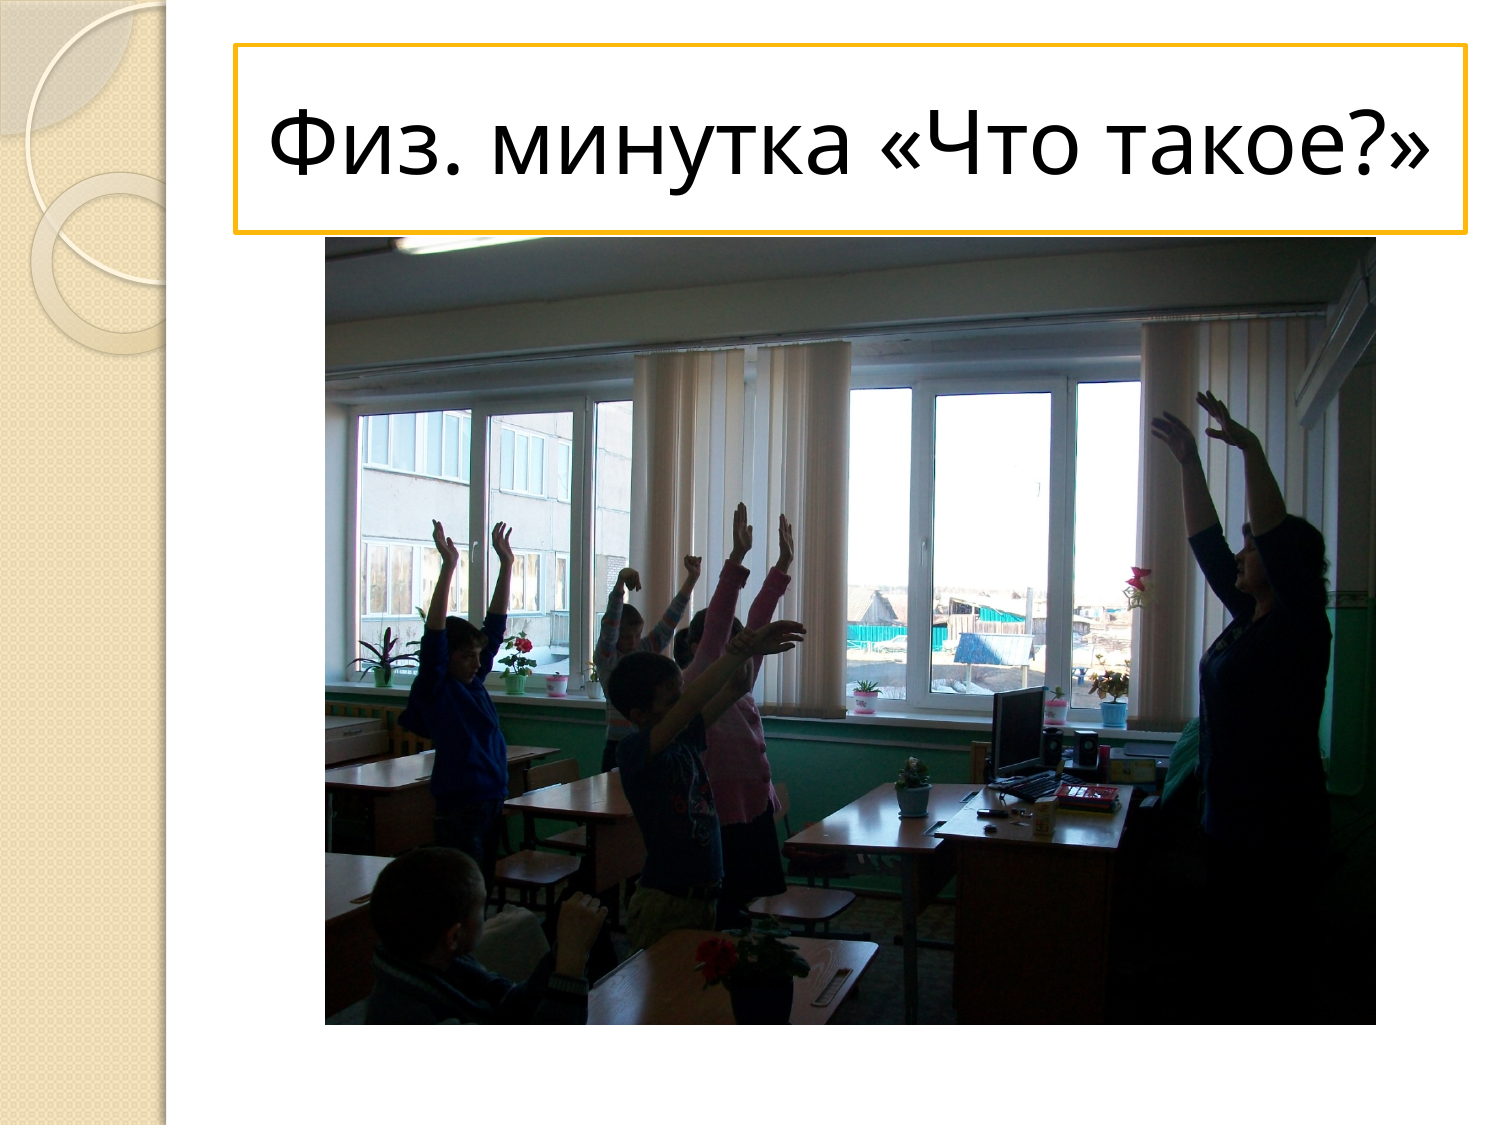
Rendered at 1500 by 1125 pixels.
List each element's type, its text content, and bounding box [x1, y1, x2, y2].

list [325, 237, 1376, 1026]
title Физ. минутка «Что такое?» [233, 43, 1468, 235]
